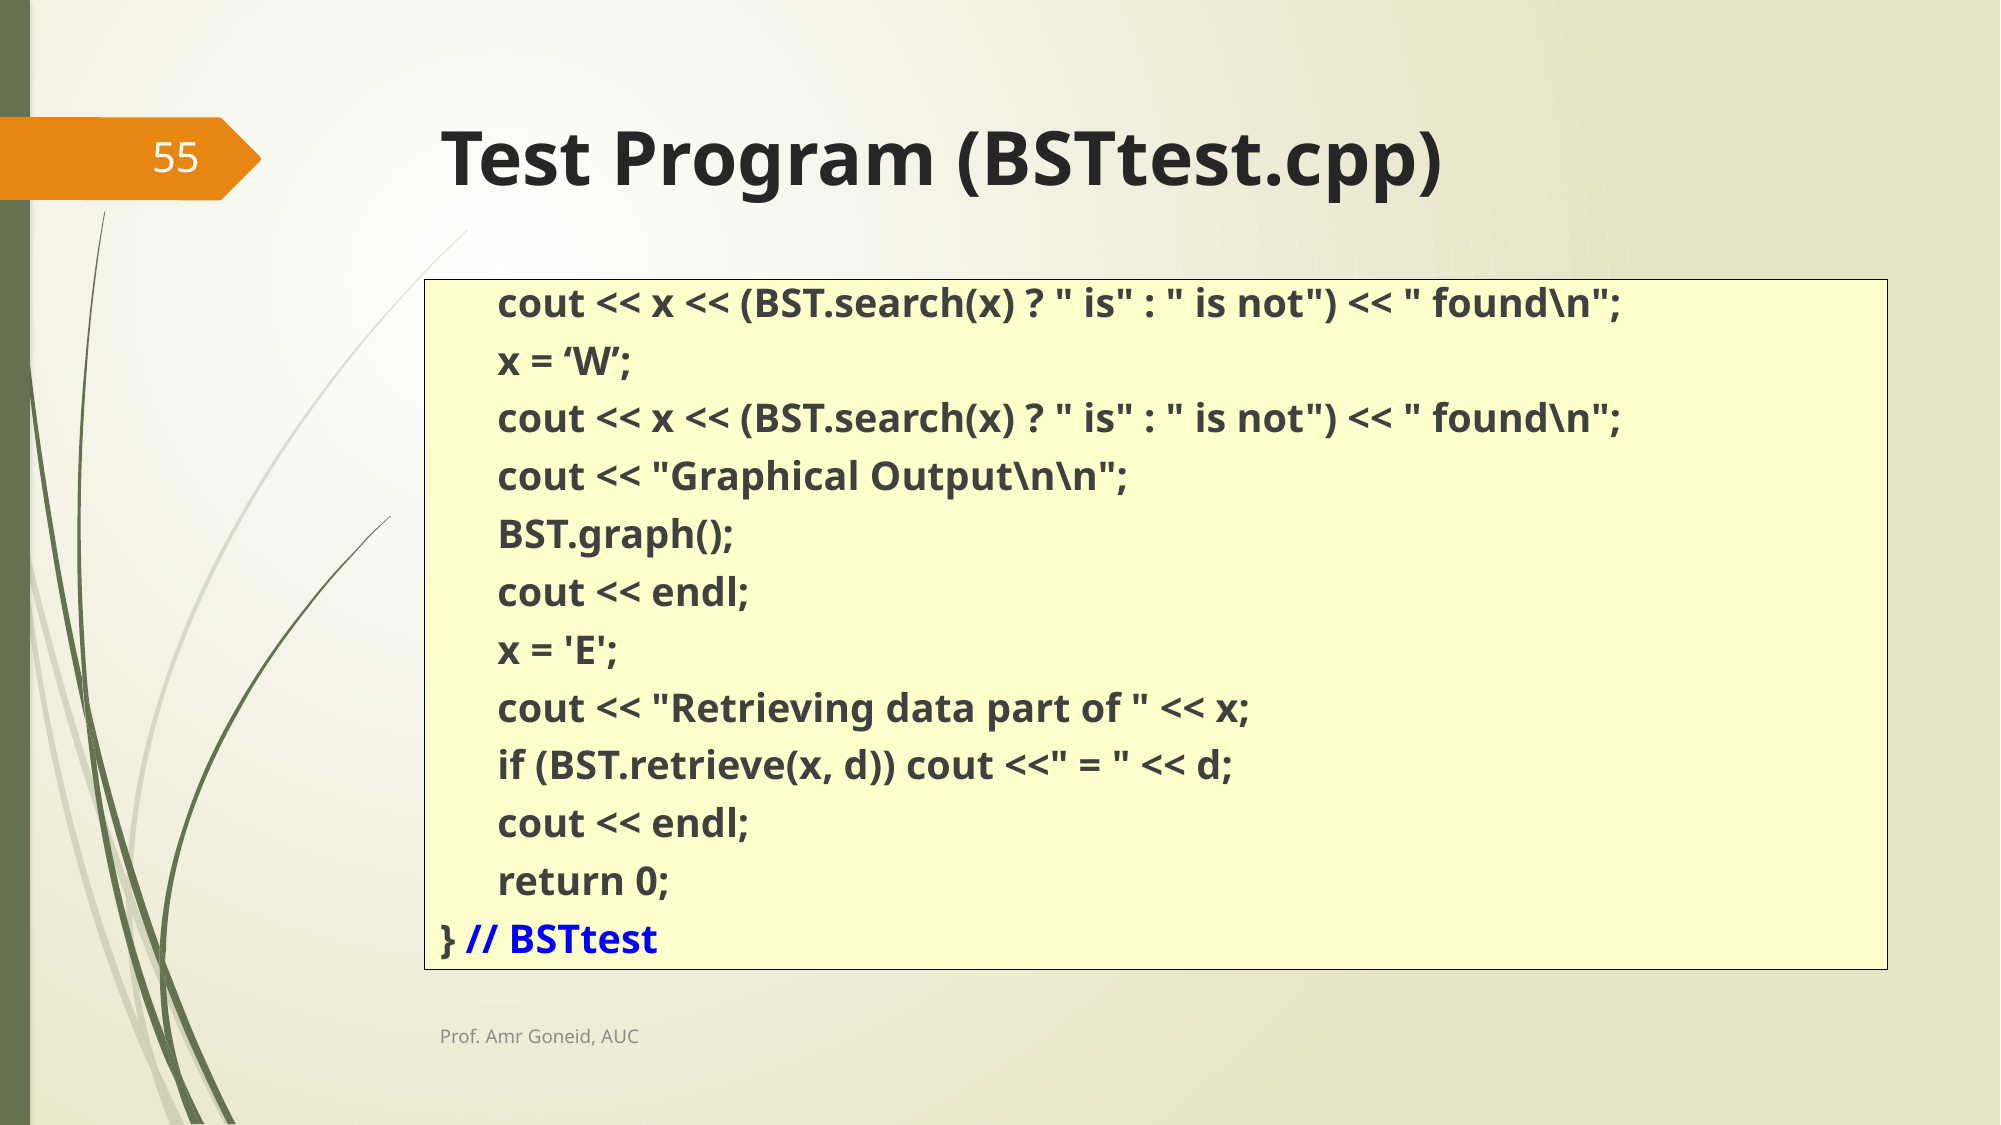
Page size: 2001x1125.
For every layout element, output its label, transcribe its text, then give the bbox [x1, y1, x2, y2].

footer Prof. Amr Goneid, AUC [424, 1006, 1675, 1067]
slide_number 55 [87, 129, 216, 190]
title Test Program (BSTtest.cpp) [425, 102, 1888, 279]
list cout << x << (BST.search(x) ? " is" : " is not") << " found\n"; x = ‘W’; cout << x << (BST.search(x) ? " is" : " is not") << " found\n"; cout << "Graphical Output\n\n"; BST.graph(); cout << endl; x = 'E'; cout << "Retrieving data part of " << x; if (BST.retrieve(x, d)) cout <<" = " << d; cout << endl; return 0; } // BSTtest [424, 279, 1888, 970]
